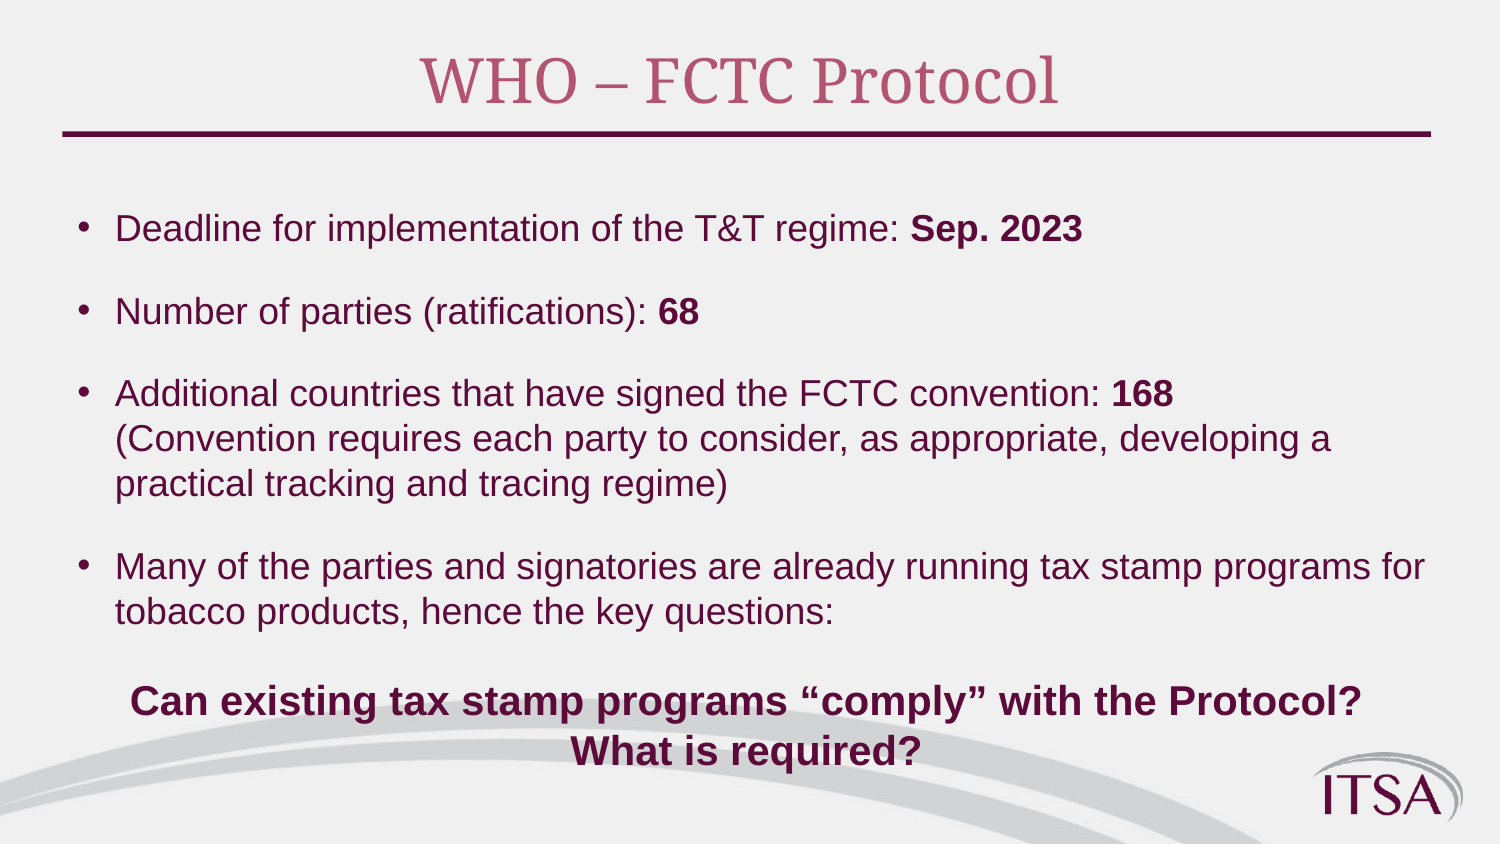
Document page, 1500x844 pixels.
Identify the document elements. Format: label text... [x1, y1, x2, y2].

picture [0, 0, 1500, 844]
text_box Can existing tax stamp programs “comply” with the Protocol? What is required? [105, 666, 1388, 781]
title WHO – FCTC Protocol [62, 33, 1431, 132]
list Deadline for implementation of the T&T regime: Sep. 2023 Number of parties (ratifications): 68 Additional countries that have signed the FCTC convention: 168 (Convention requires each party to consider, as appropriate, developing a practical tracking and tracing regime) Many of the parties and signatories are already running tax stamp programs for tobacco products, hence the key questions: [62, 196, 1463, 713]
